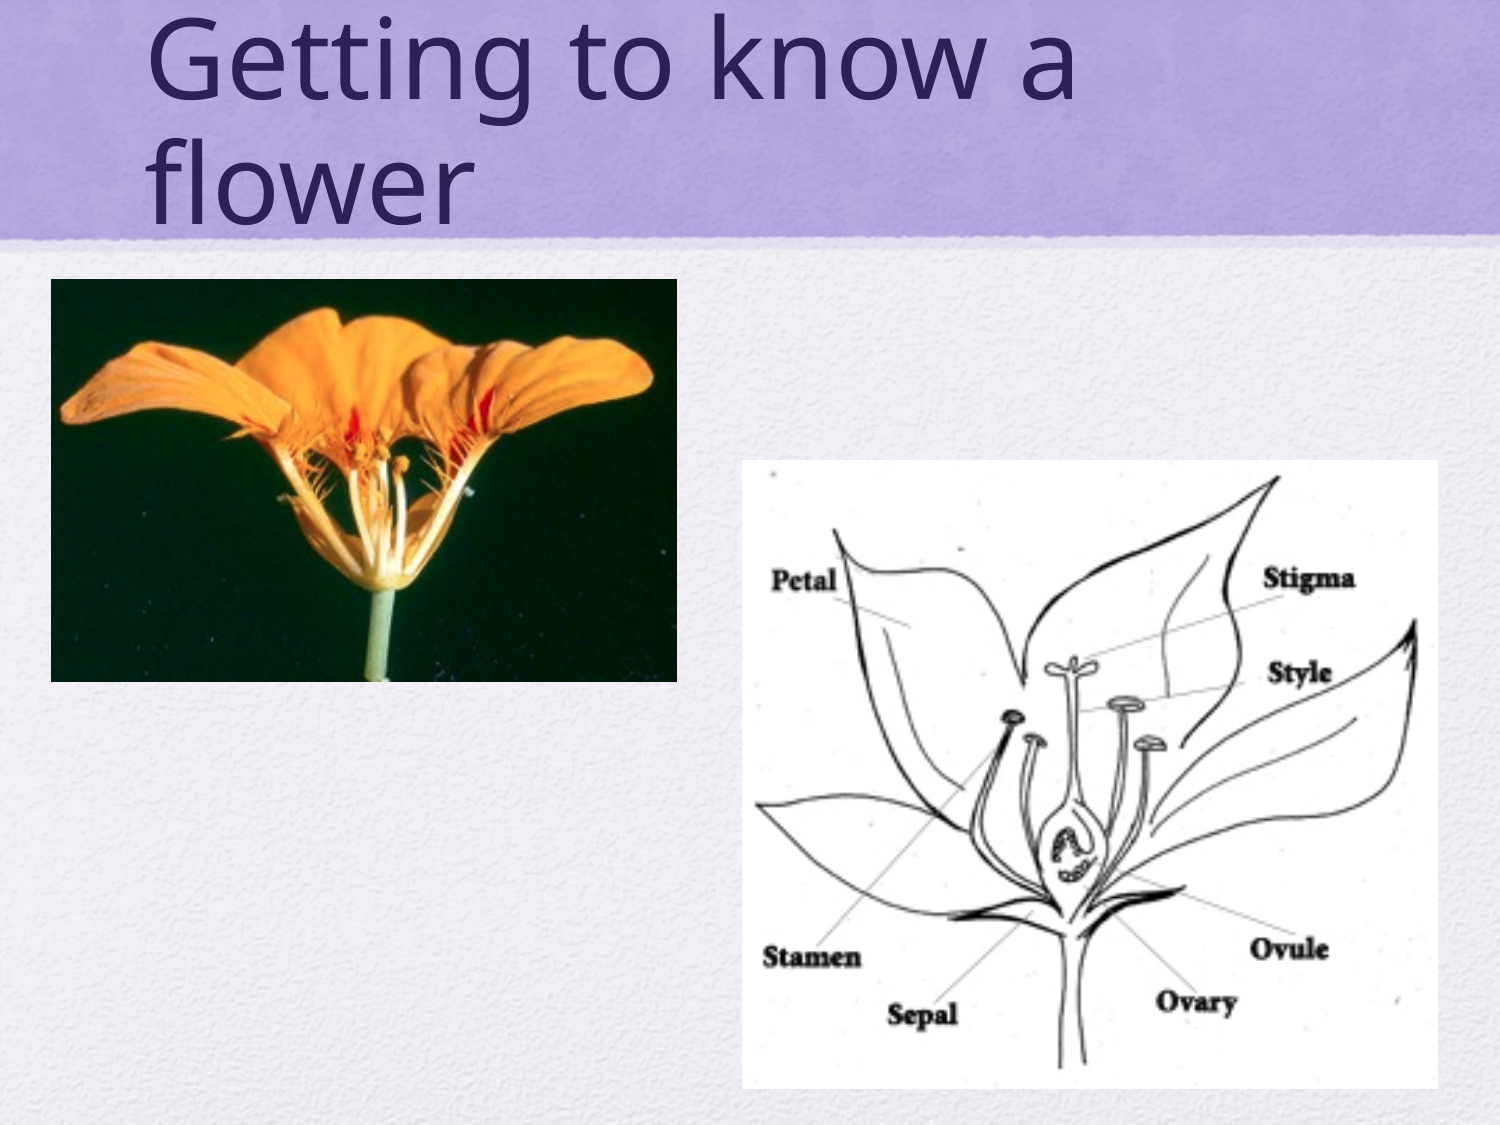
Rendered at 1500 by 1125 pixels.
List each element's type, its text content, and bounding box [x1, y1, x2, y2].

picture [0, 225, 1500, 1125]
title Getting to know a flower [129, 6, 1372, 239]
